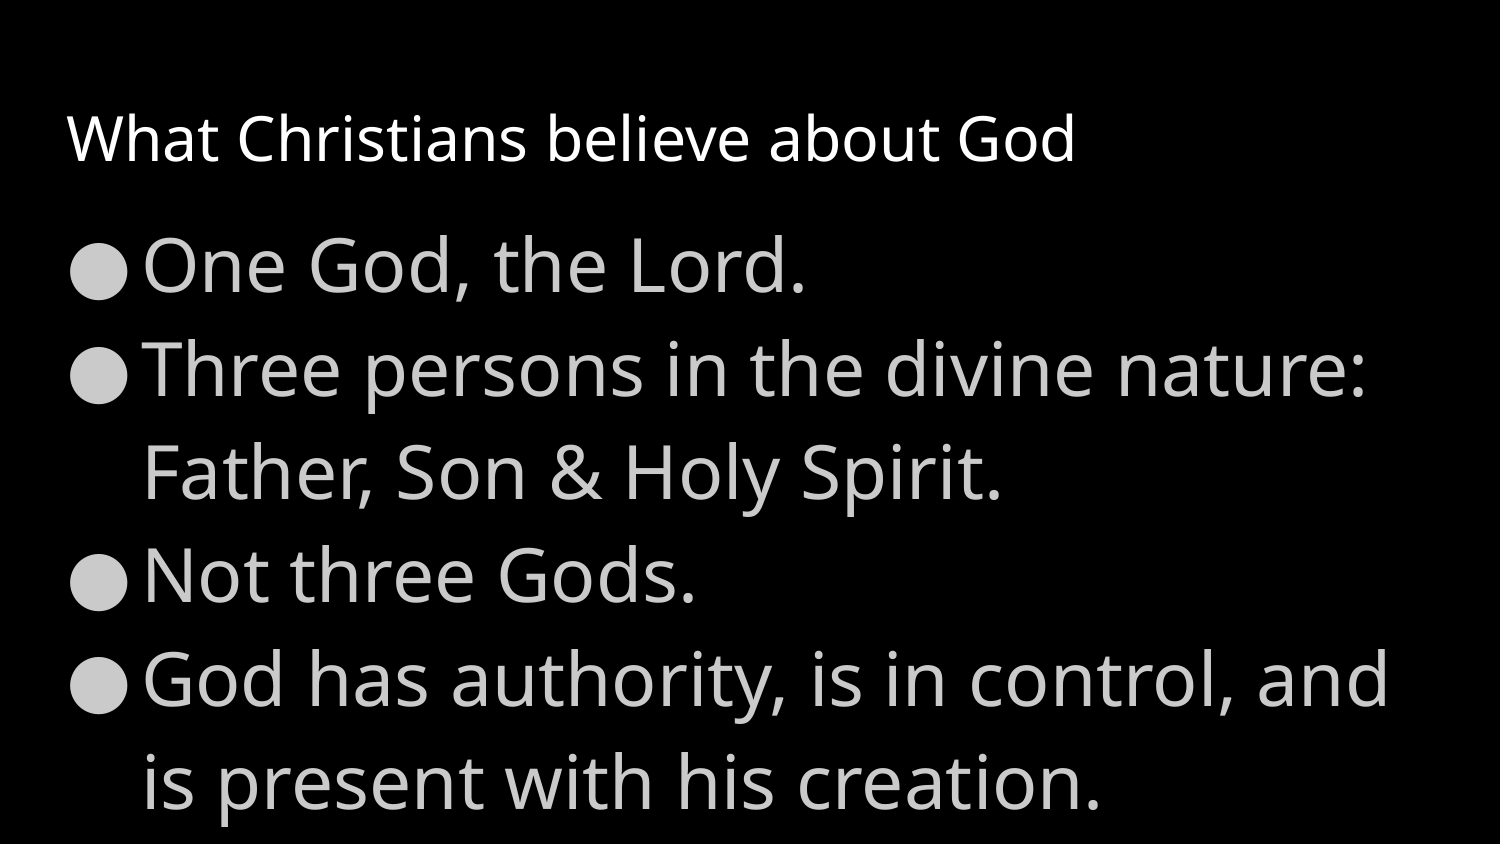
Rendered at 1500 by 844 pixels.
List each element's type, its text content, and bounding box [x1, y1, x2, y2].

list One God, the Lord. Three persons in the divine nature: Father, Son & Holy Spirit. Not three Gods. God has authority, is in control, and is present with his creation. [51, 189, 1419, 844]
title What Christians believe about God [51, 72, 1449, 167]
